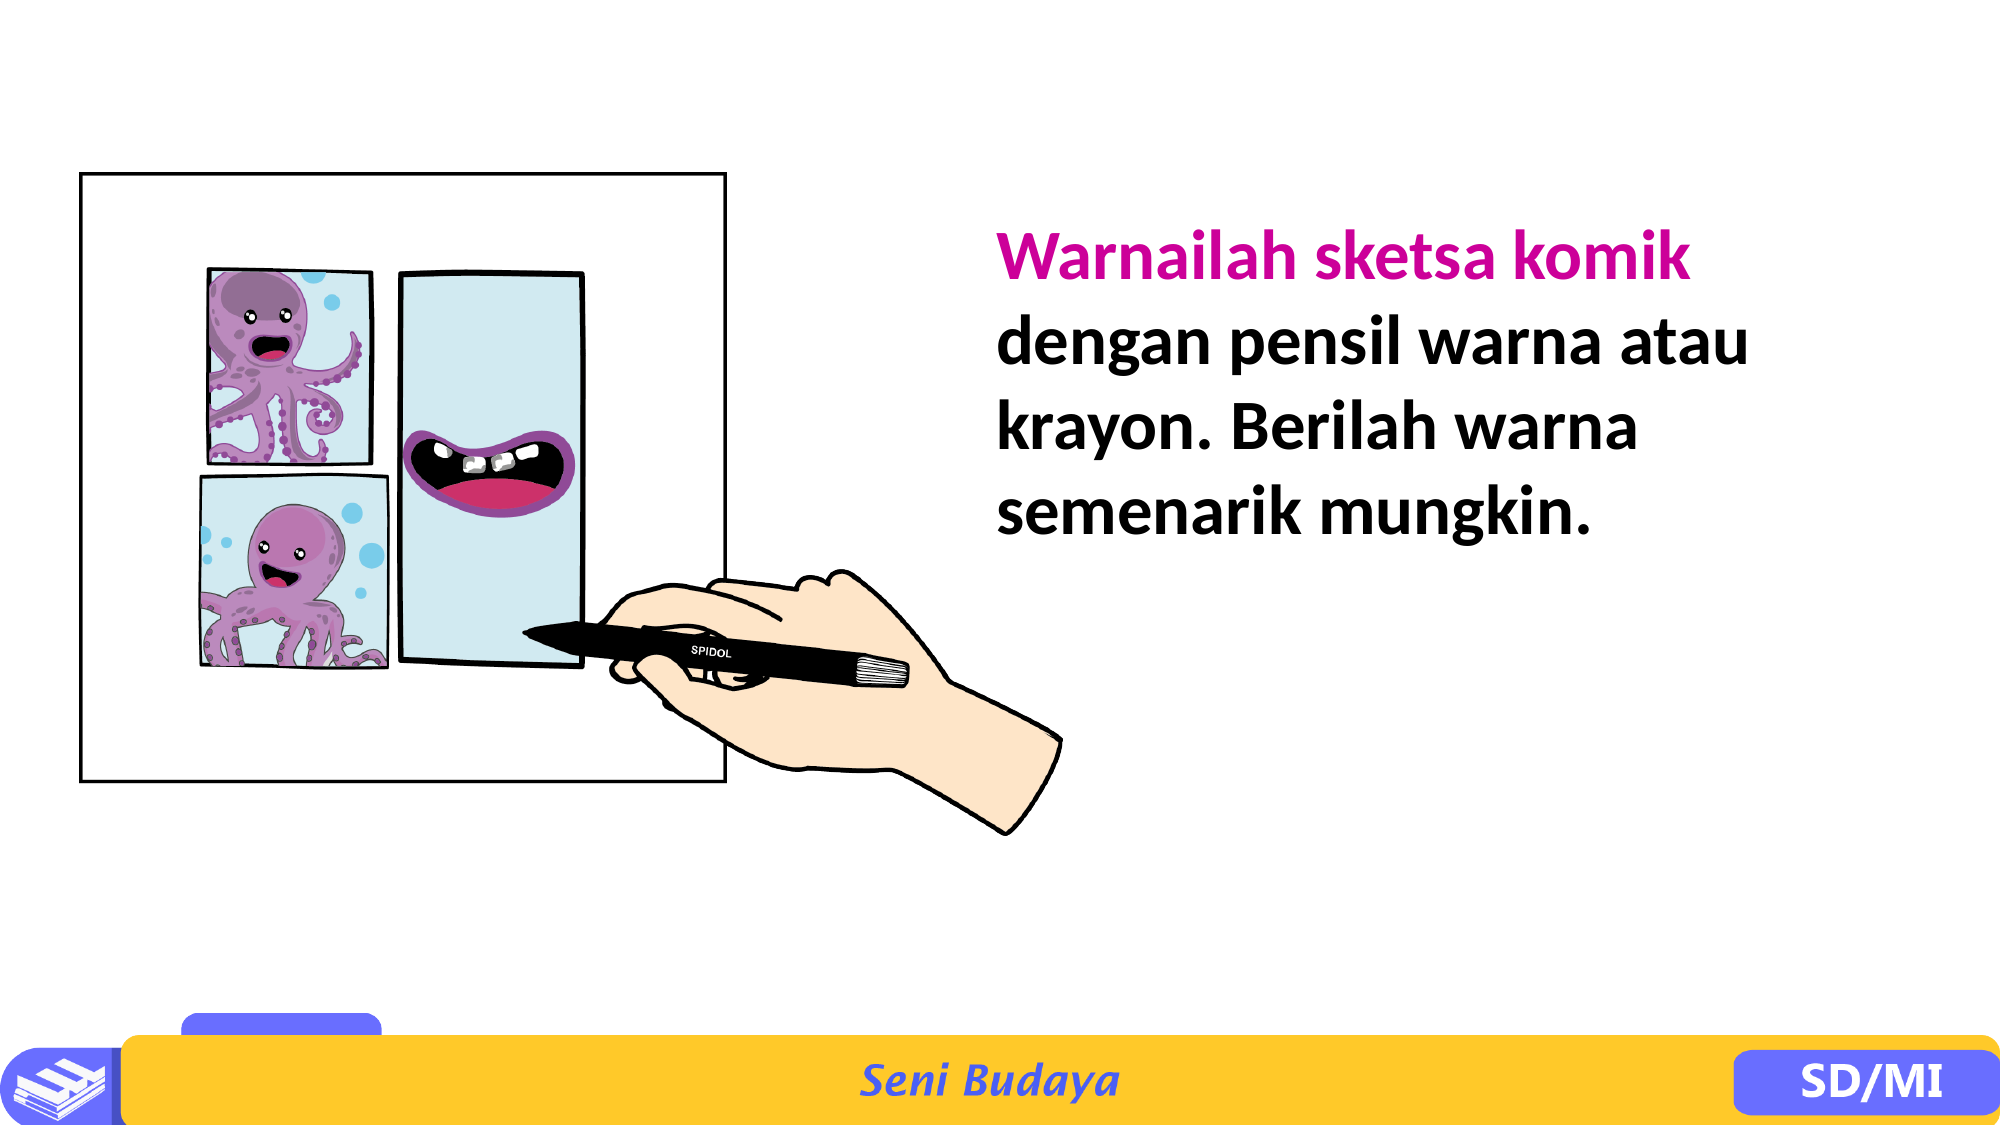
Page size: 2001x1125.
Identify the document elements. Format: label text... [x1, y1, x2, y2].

text_box Warnailah sketsa komik dengan pensil warna atau krayon. Berilah warna semenarik mungkin. [1067, 201, 1905, 556]
picture [79, 172, 1063, 836]
picture [0, 1013, 2000, 1125]
